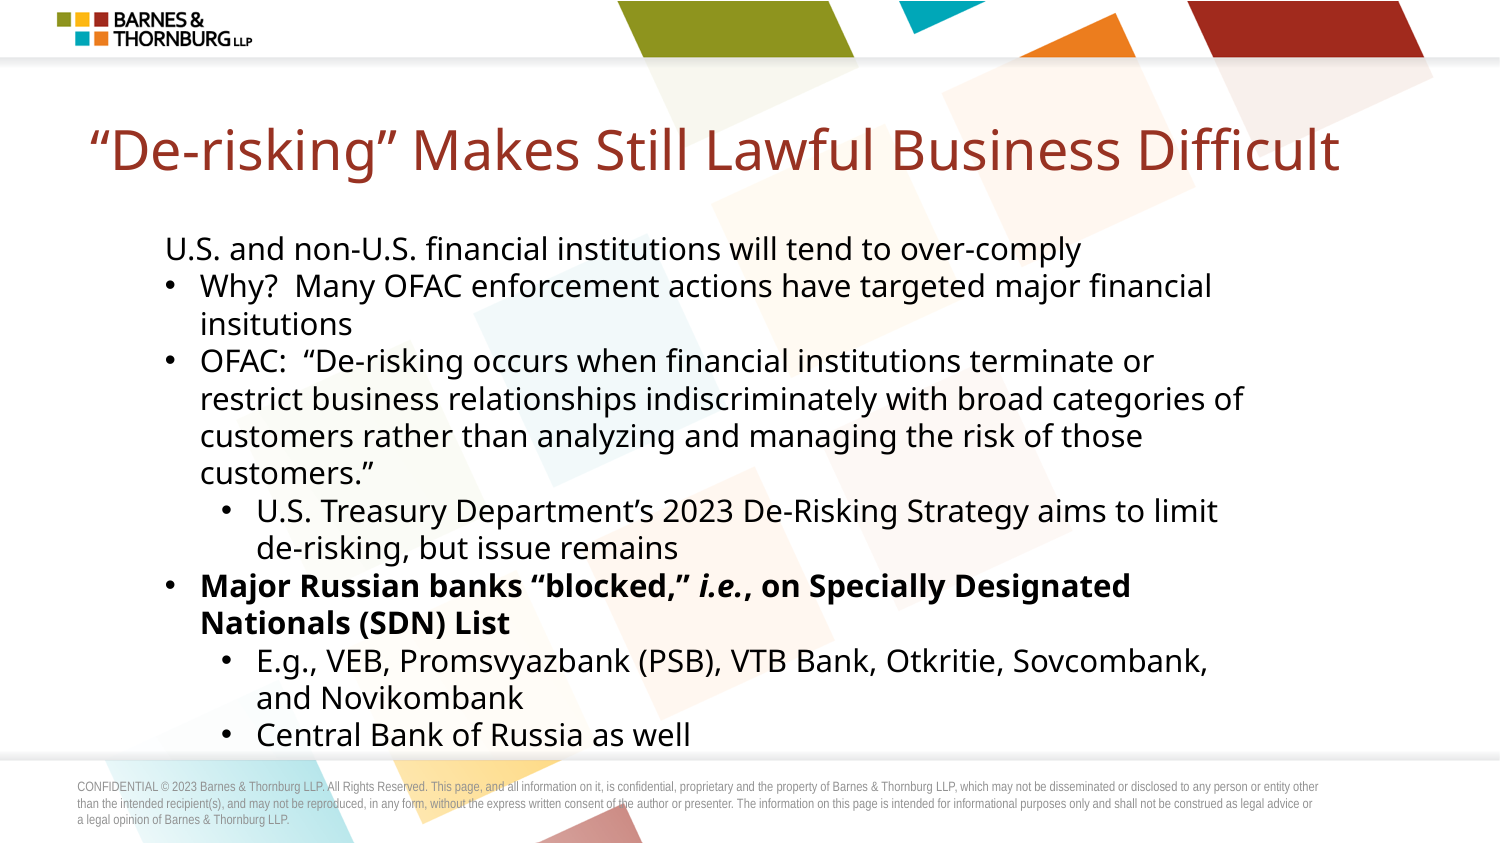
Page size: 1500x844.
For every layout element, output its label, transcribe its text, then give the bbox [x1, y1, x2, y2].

title “De-risking” Makes Still Lawful Business Difficult [75, 77, 1425, 219]
text_box U.S. and non-U.S. financial institutions will tend to over-comply Why? Many OFAC enforcement actions have targeted major financial insitutions OFAC: “De-risking occurs when financial institutions terminate or restrict business relationships indiscriminately with broad categories of customers rather than analyzing and managing the risk of those customers.” U.S. Treasury Department’s 2023 De-Risking Strategy aims to limit de-risking, but issue remains Major Russian banks “blocked,” i.e., on Specially Designated Nationals (SDN) List E.g., VEB, Promsvyazbank (PSB), VTB Bank, Otkritie, Sovcombank, and Novikombank Central Bank of Russia as well [149, 221, 1275, 761]
picture [0, 1, 1500, 843]
